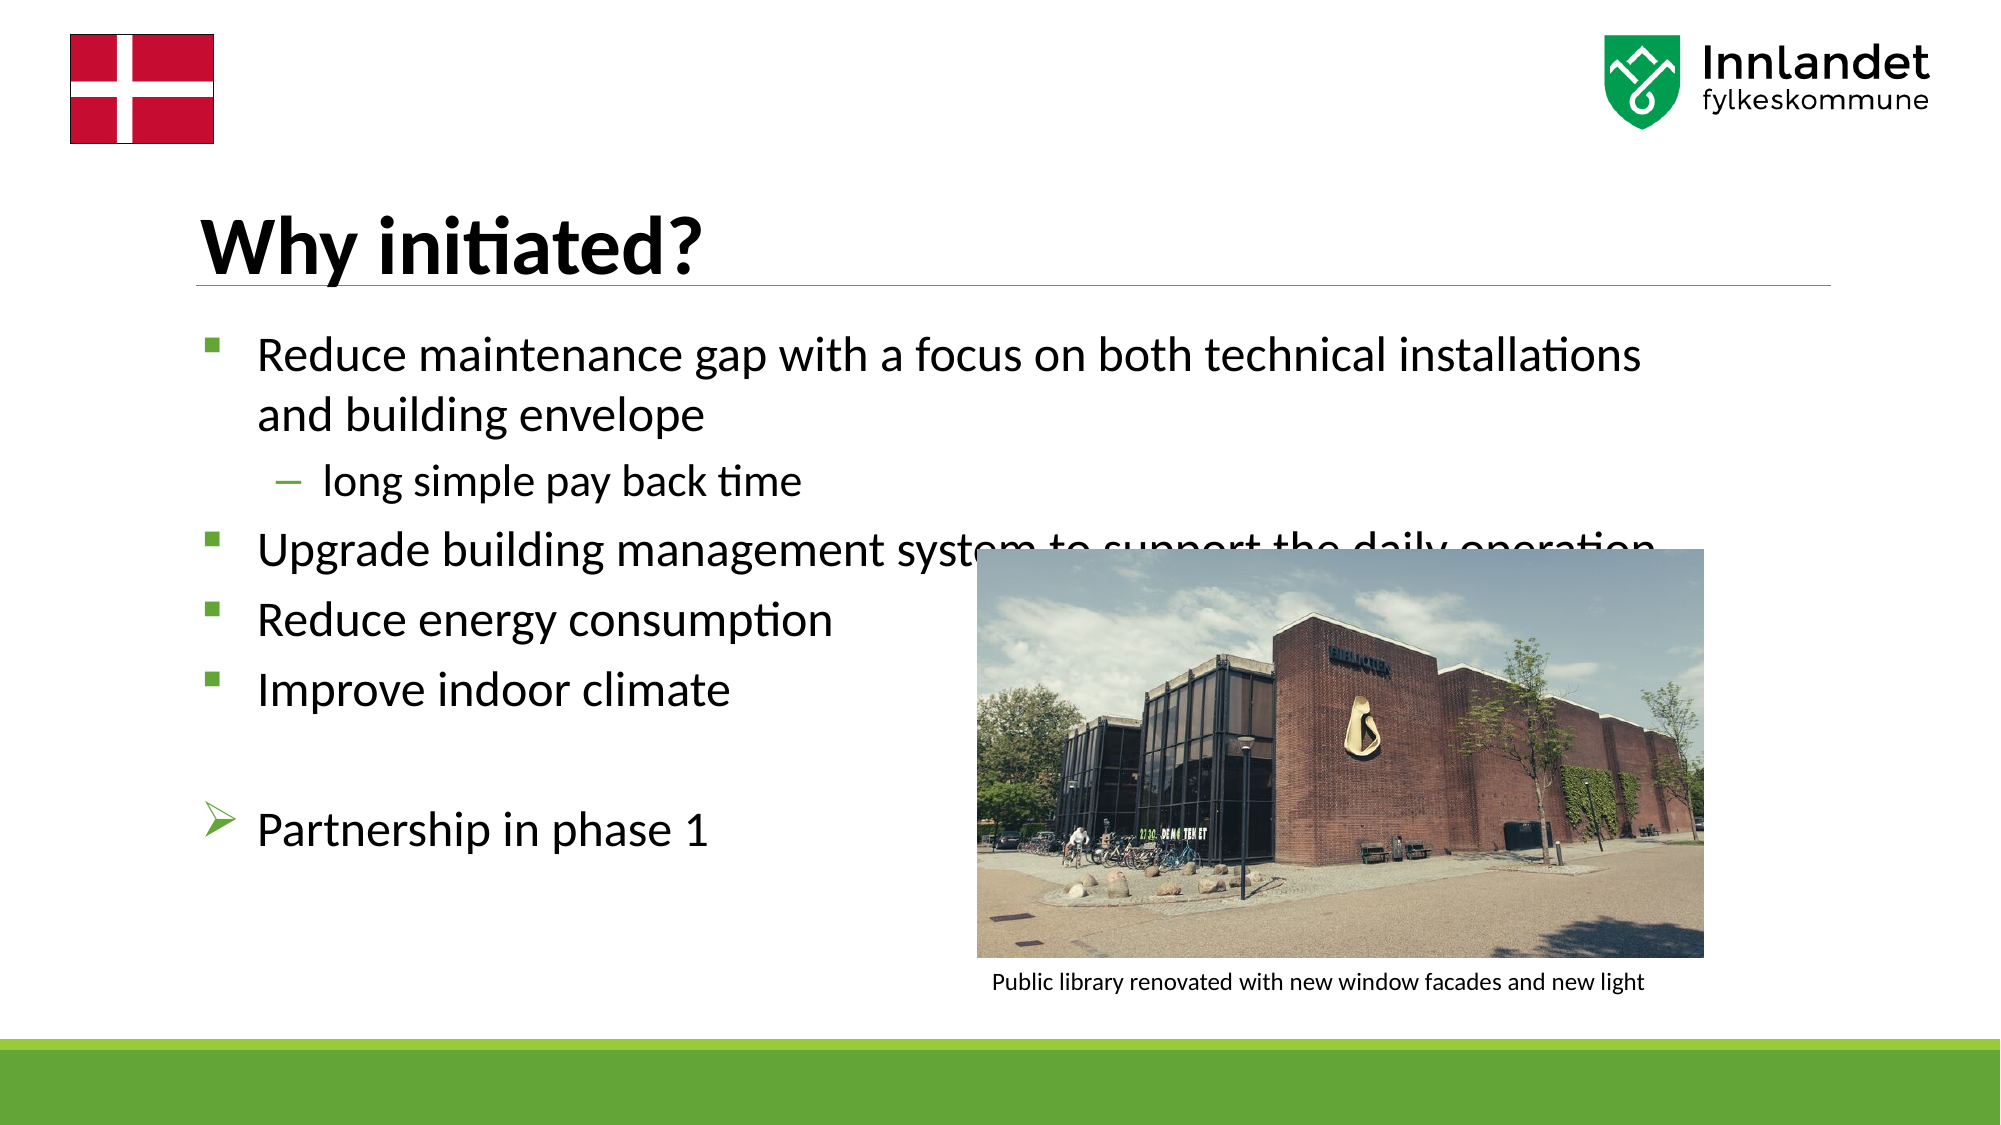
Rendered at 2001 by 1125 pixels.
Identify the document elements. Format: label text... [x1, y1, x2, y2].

text_box Reduce maintenance gap with a focus on both technical installations and building envelope long simple pay back time Upgrade building management system to support the daily operation Reduce energy consumption Improve indoor climate Partnership in phase 1 [185, 314, 1733, 1118]
picture [69, 33, 215, 144]
picture [976, 549, 1704, 959]
picture [1604, 34, 1931, 131]
text_box Public library renovated with new window facades and new light [977, 957, 1720, 1003]
text_box Why initiated? [185, 183, 1581, 327]
